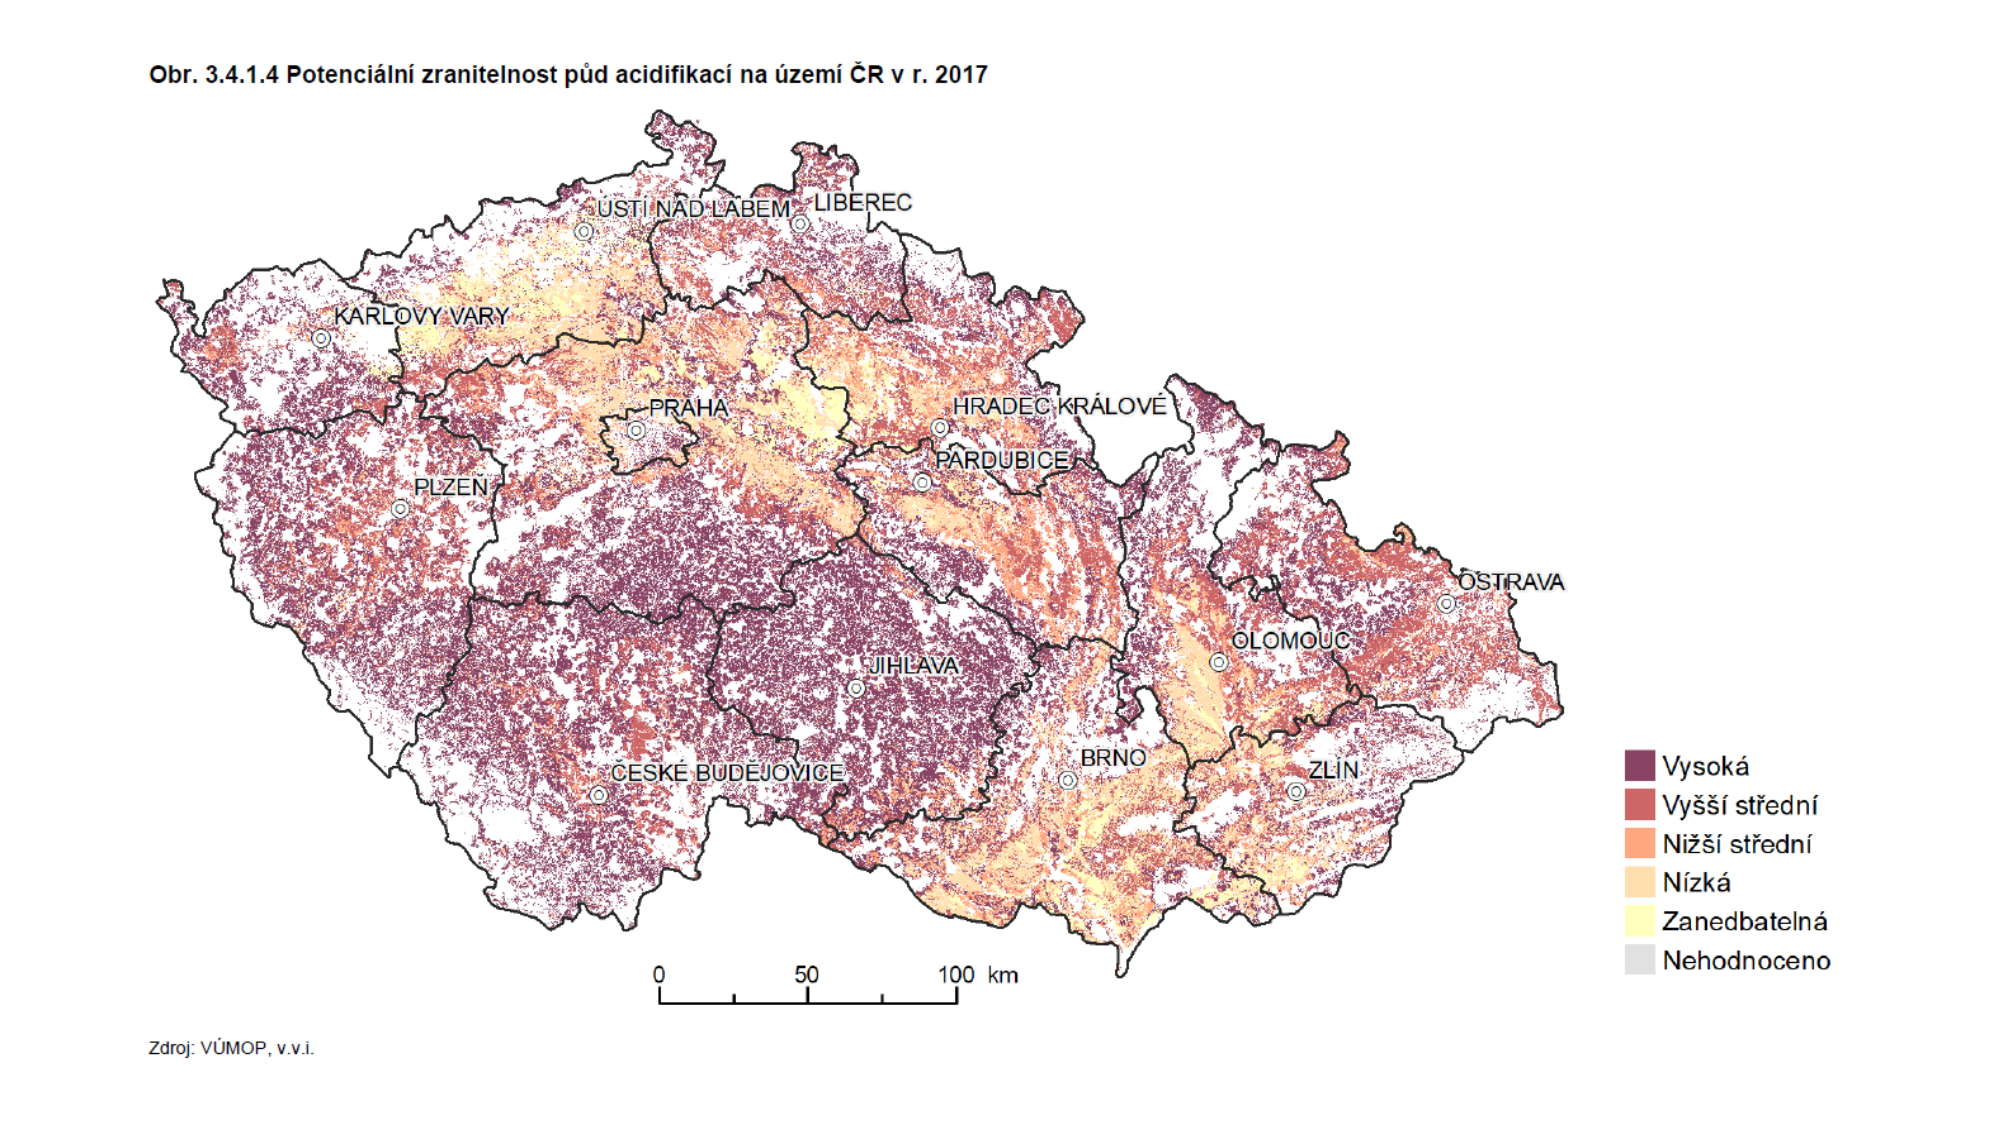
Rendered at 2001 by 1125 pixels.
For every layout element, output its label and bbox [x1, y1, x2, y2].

picture [141, 54, 1859, 1070]
